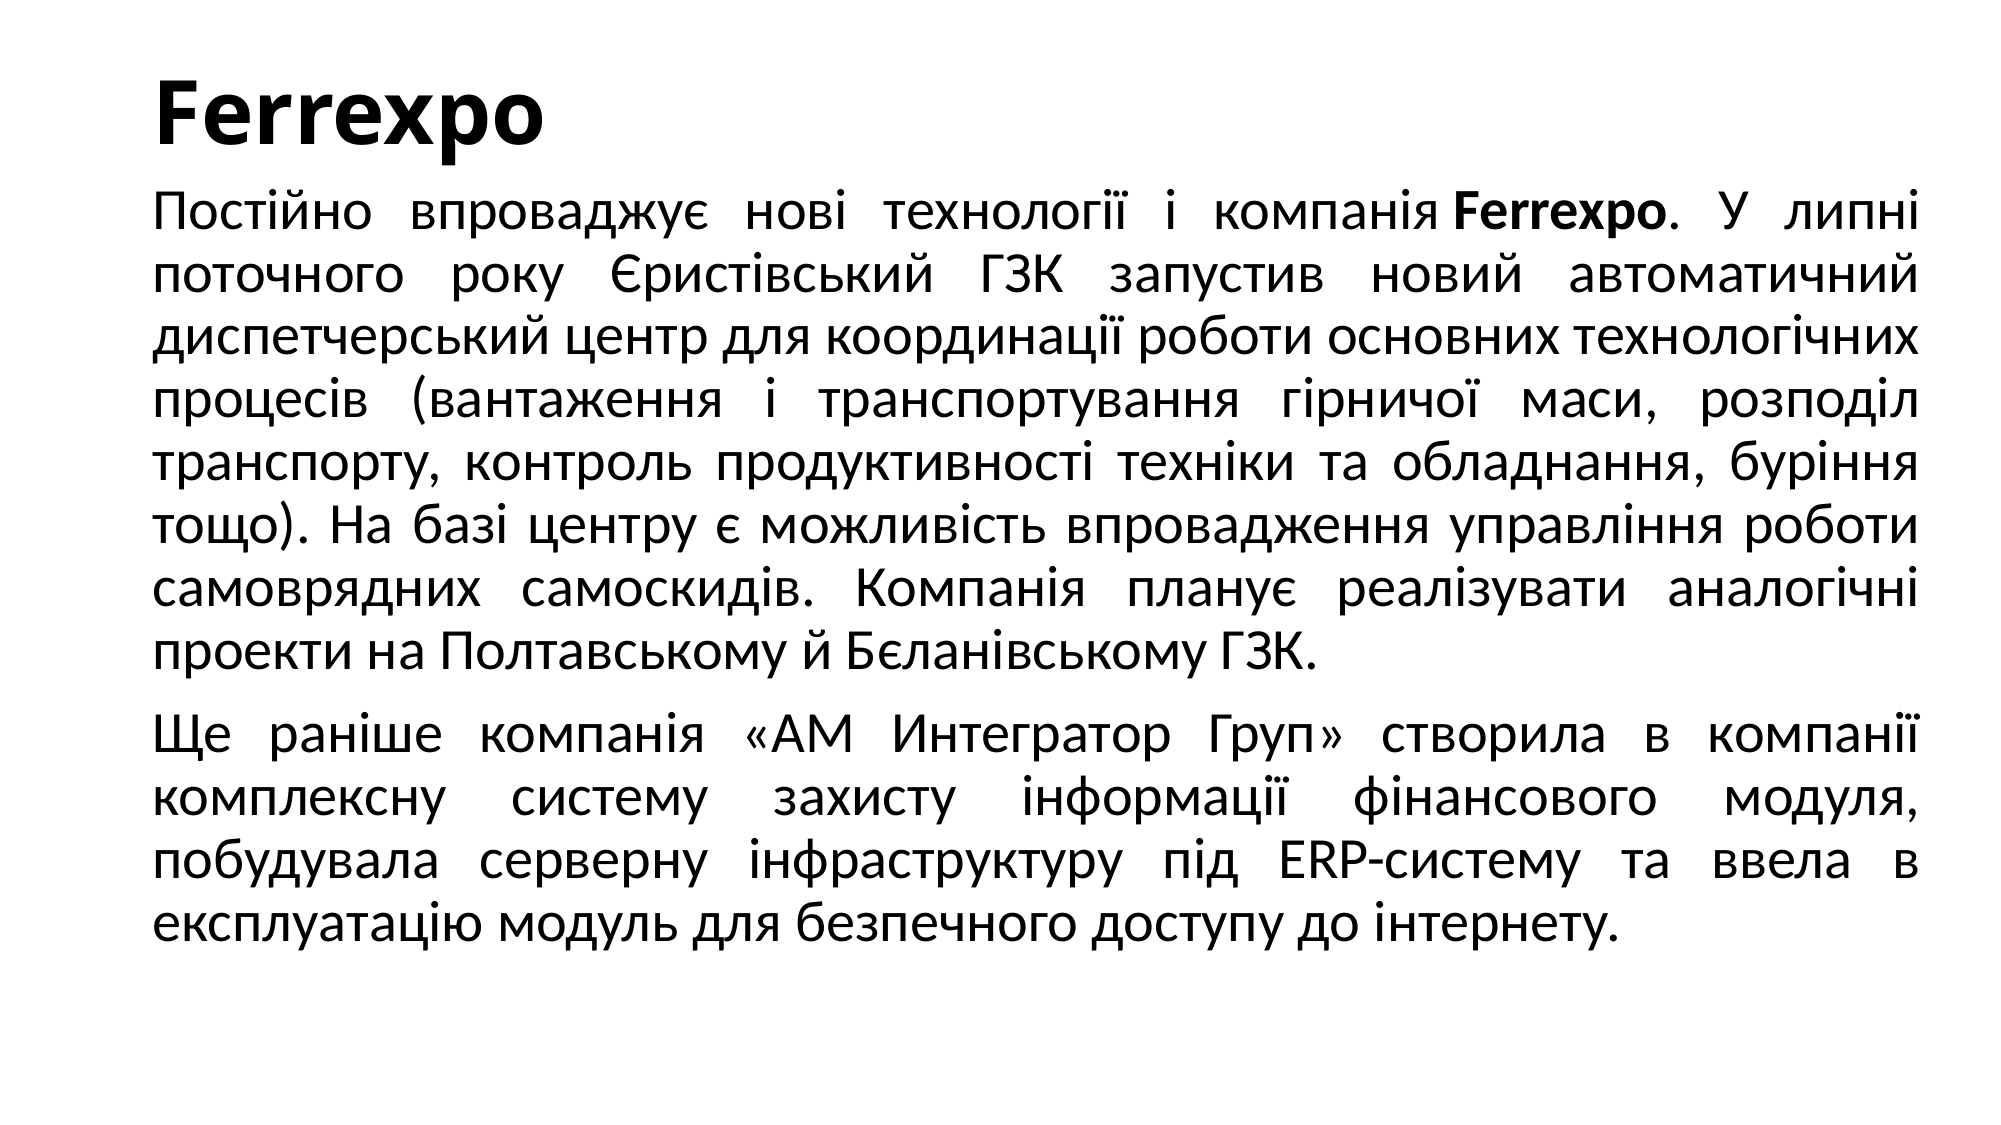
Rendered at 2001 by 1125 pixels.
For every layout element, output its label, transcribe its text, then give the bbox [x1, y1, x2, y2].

title Ferrexpo [137, 59, 1863, 171]
list Постійно впроваджує нові технології і компанія Ferrexpo. У липні поточного року Єристівський ГЗК запустив новий автоматичний диспетчерський центр для координації роботи основних технологічних процесів (вантаження і транспортування гірничої маси, розподіл транспорту, контроль продуктивності техніки та обладнання, буріння тощо). На базі центру є можливість впровадження управління роботи самоврядних самоскидів. Компанія планує реалізувати аналогічні проекти на Полтавському й Бєланівському ГЗК. Ще раніше компанія «АМ Интегратор Груп» створила в компанії комплексну систему захисту інформації фінансового модуля, побудувала серверну інфраструктуру під ERP-систему та ввела в експлуатацію модуль для безпечного доступу до інтернету. [137, 171, 1937, 1098]
